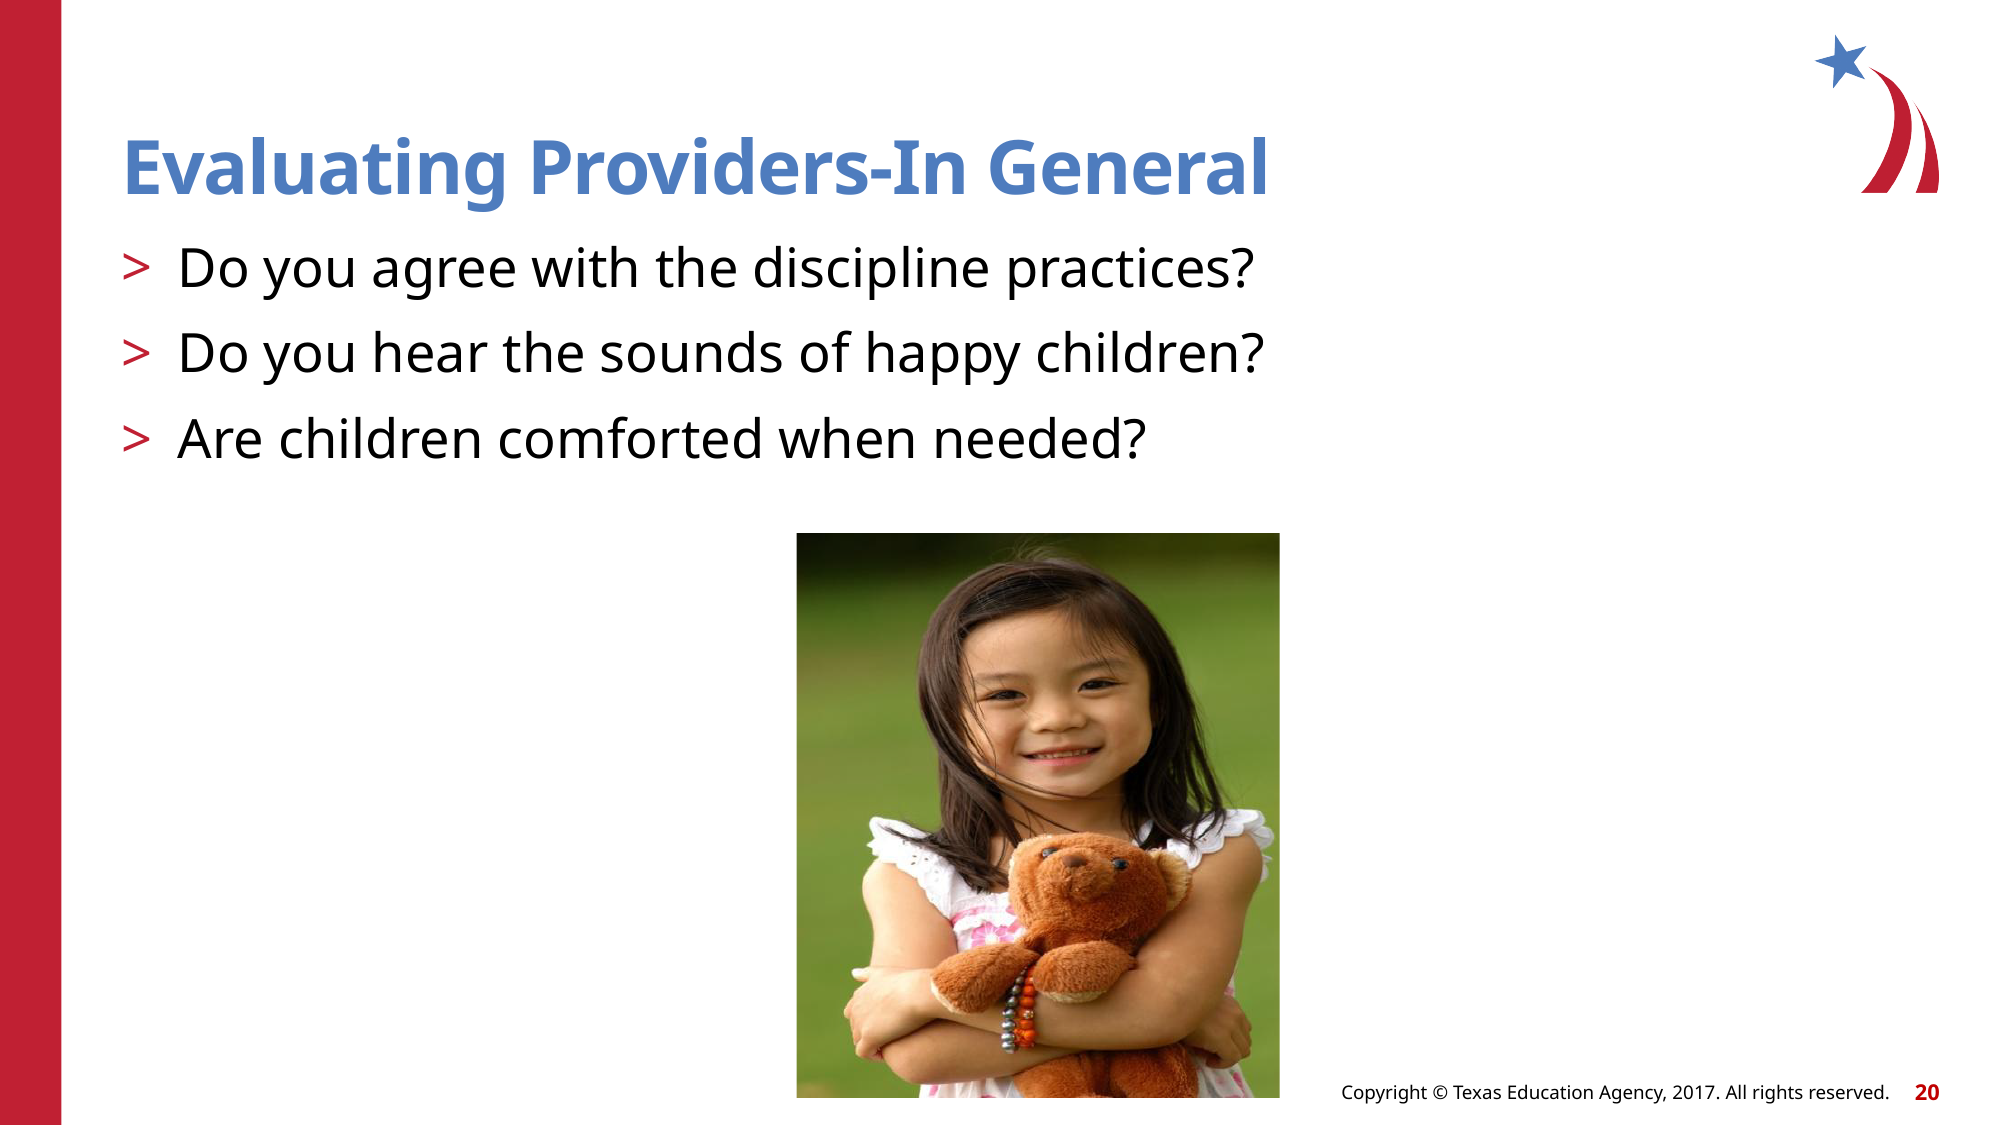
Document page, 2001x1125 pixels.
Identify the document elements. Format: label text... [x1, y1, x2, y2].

picture [796, 533, 1280, 1098]
picture [1814, 34, 1939, 193]
list Do you agree with the discipline practices? Do you hear the sounds of happy children? Are children comforted when needed? [121, 233, 1884, 1010]
title Evaluating Providers-In General [121, 66, 1772, 211]
